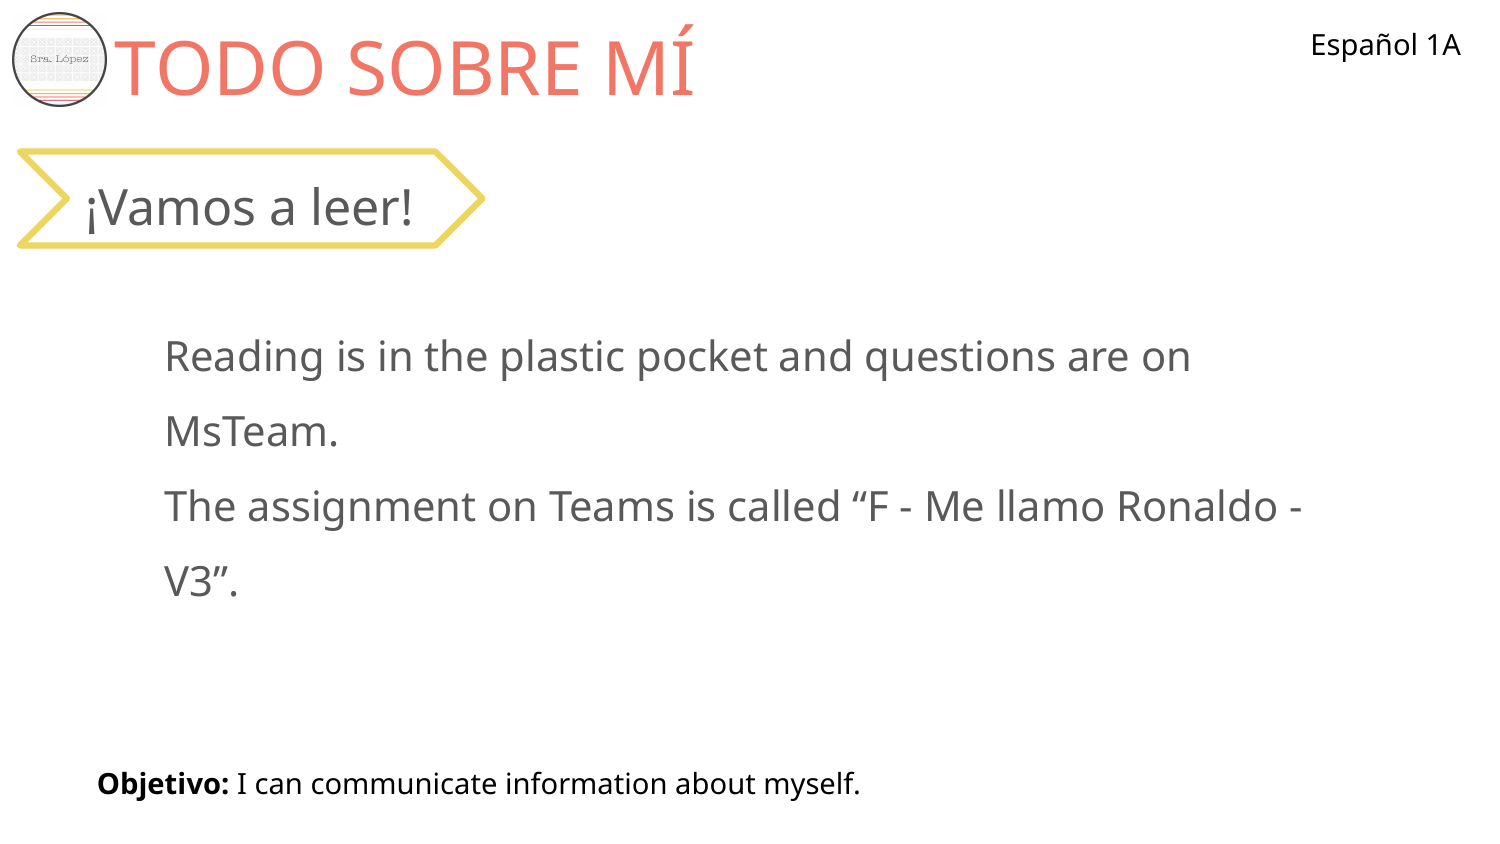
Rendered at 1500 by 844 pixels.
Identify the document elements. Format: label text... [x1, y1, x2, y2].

text_box [453, 169, 483, 228]
picture [12, 12, 107, 107]
text_box Reading is in the plastic pocket and questions are on MsTeam. The assignment on Teams is called “F - Me llamo Ronaldo - V3”. [149, 290, 1331, 491]
text_box Objetivo: I can communicate information about myself. [81, 750, 1407, 807]
text_box [19, 151, 70, 246]
text_box Español 1A [1295, 11, 1500, 81]
list ¡Vamos a leer! [70, 151, 453, 246]
title TODO SOBRE MÍ [99, 5, 1179, 100]
